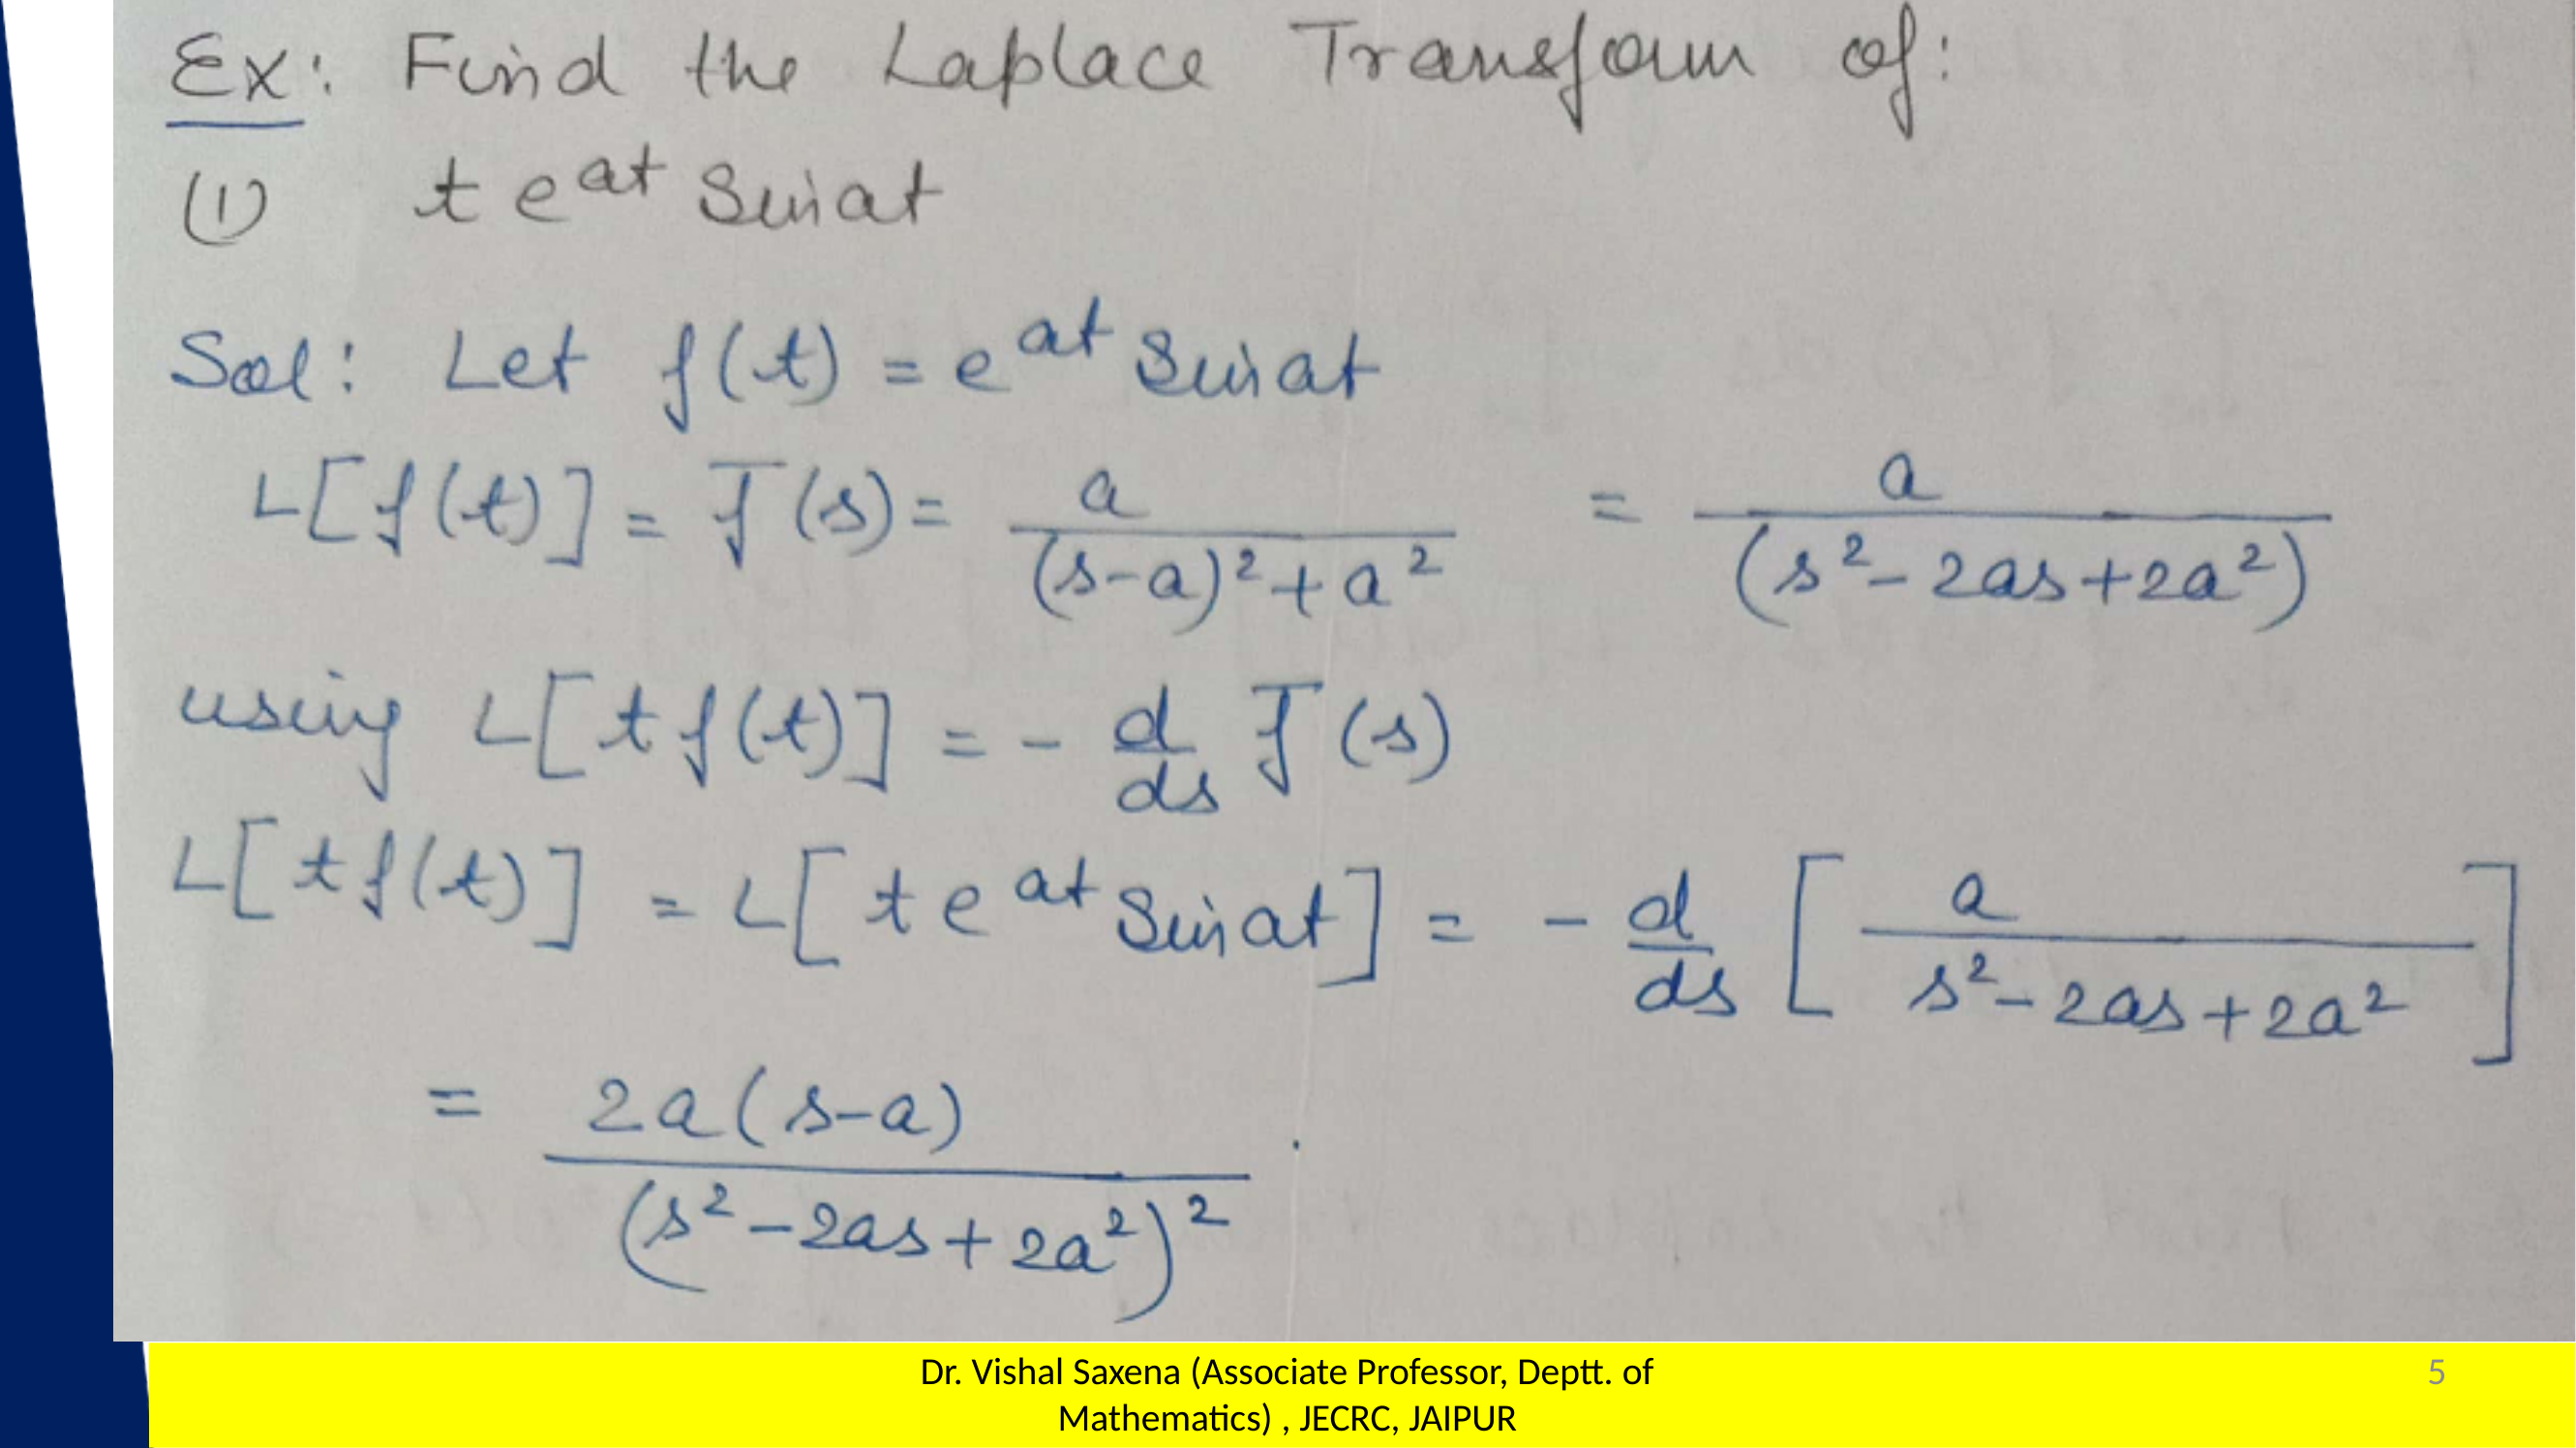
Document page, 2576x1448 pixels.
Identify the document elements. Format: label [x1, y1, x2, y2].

text_box [0, 0, 2576, 1448]
picture [113, 0, 2576, 1342]
